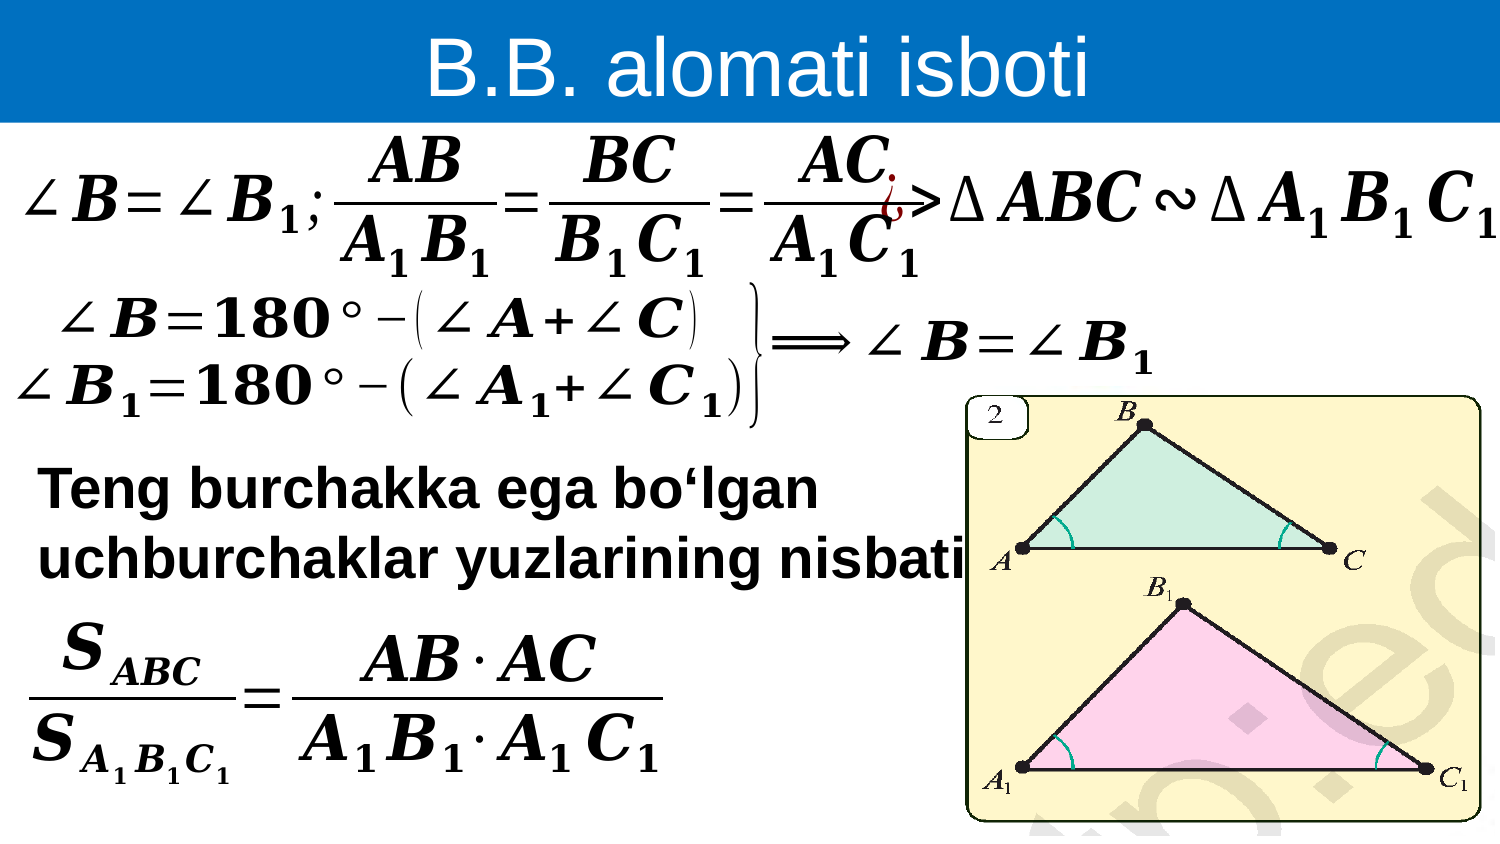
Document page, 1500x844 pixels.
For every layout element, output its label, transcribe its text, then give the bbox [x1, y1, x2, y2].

text_box B.B. alomati isboti [56, 8, 1460, 113]
picture [950, 386, 1495, 836]
text_box Teng burchakka ega bo‘lgan uchburchaklar yuzlarining nisbati [23, 442, 945, 598]
text_box [0, 0, 1500, 123]
